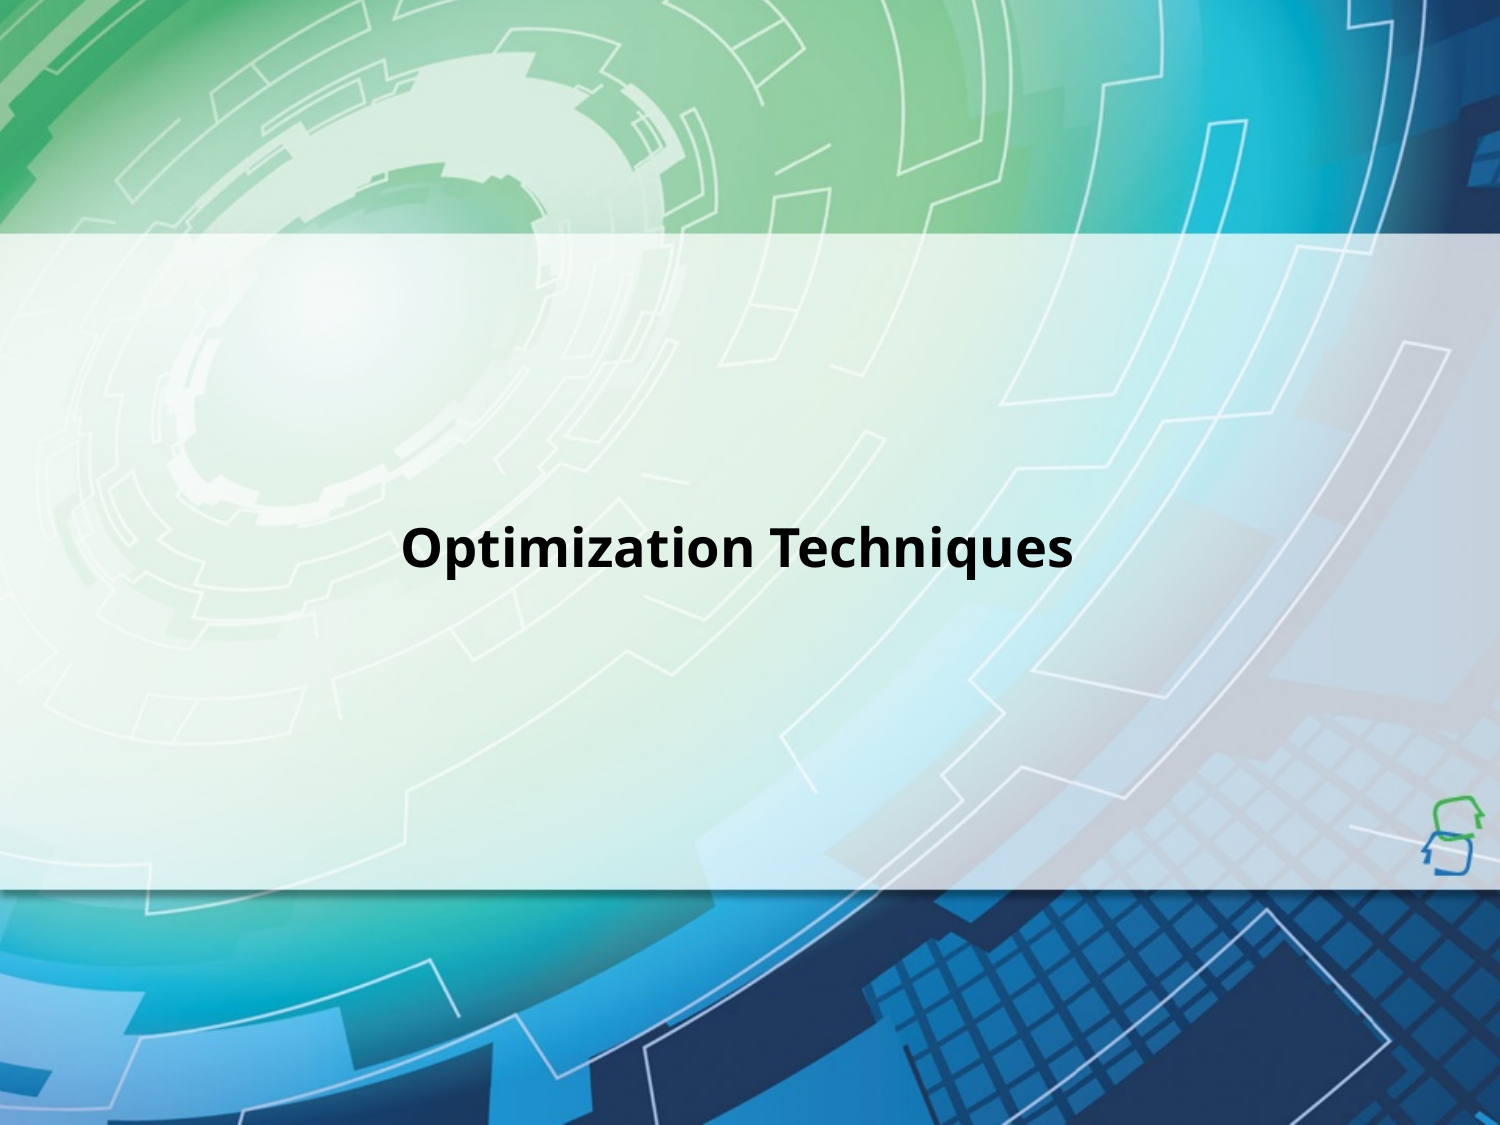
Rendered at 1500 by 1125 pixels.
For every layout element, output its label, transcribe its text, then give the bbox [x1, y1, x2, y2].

picture [0, 0, 1500, 1125]
title Optimization Techniques [99, 337, 1375, 754]
